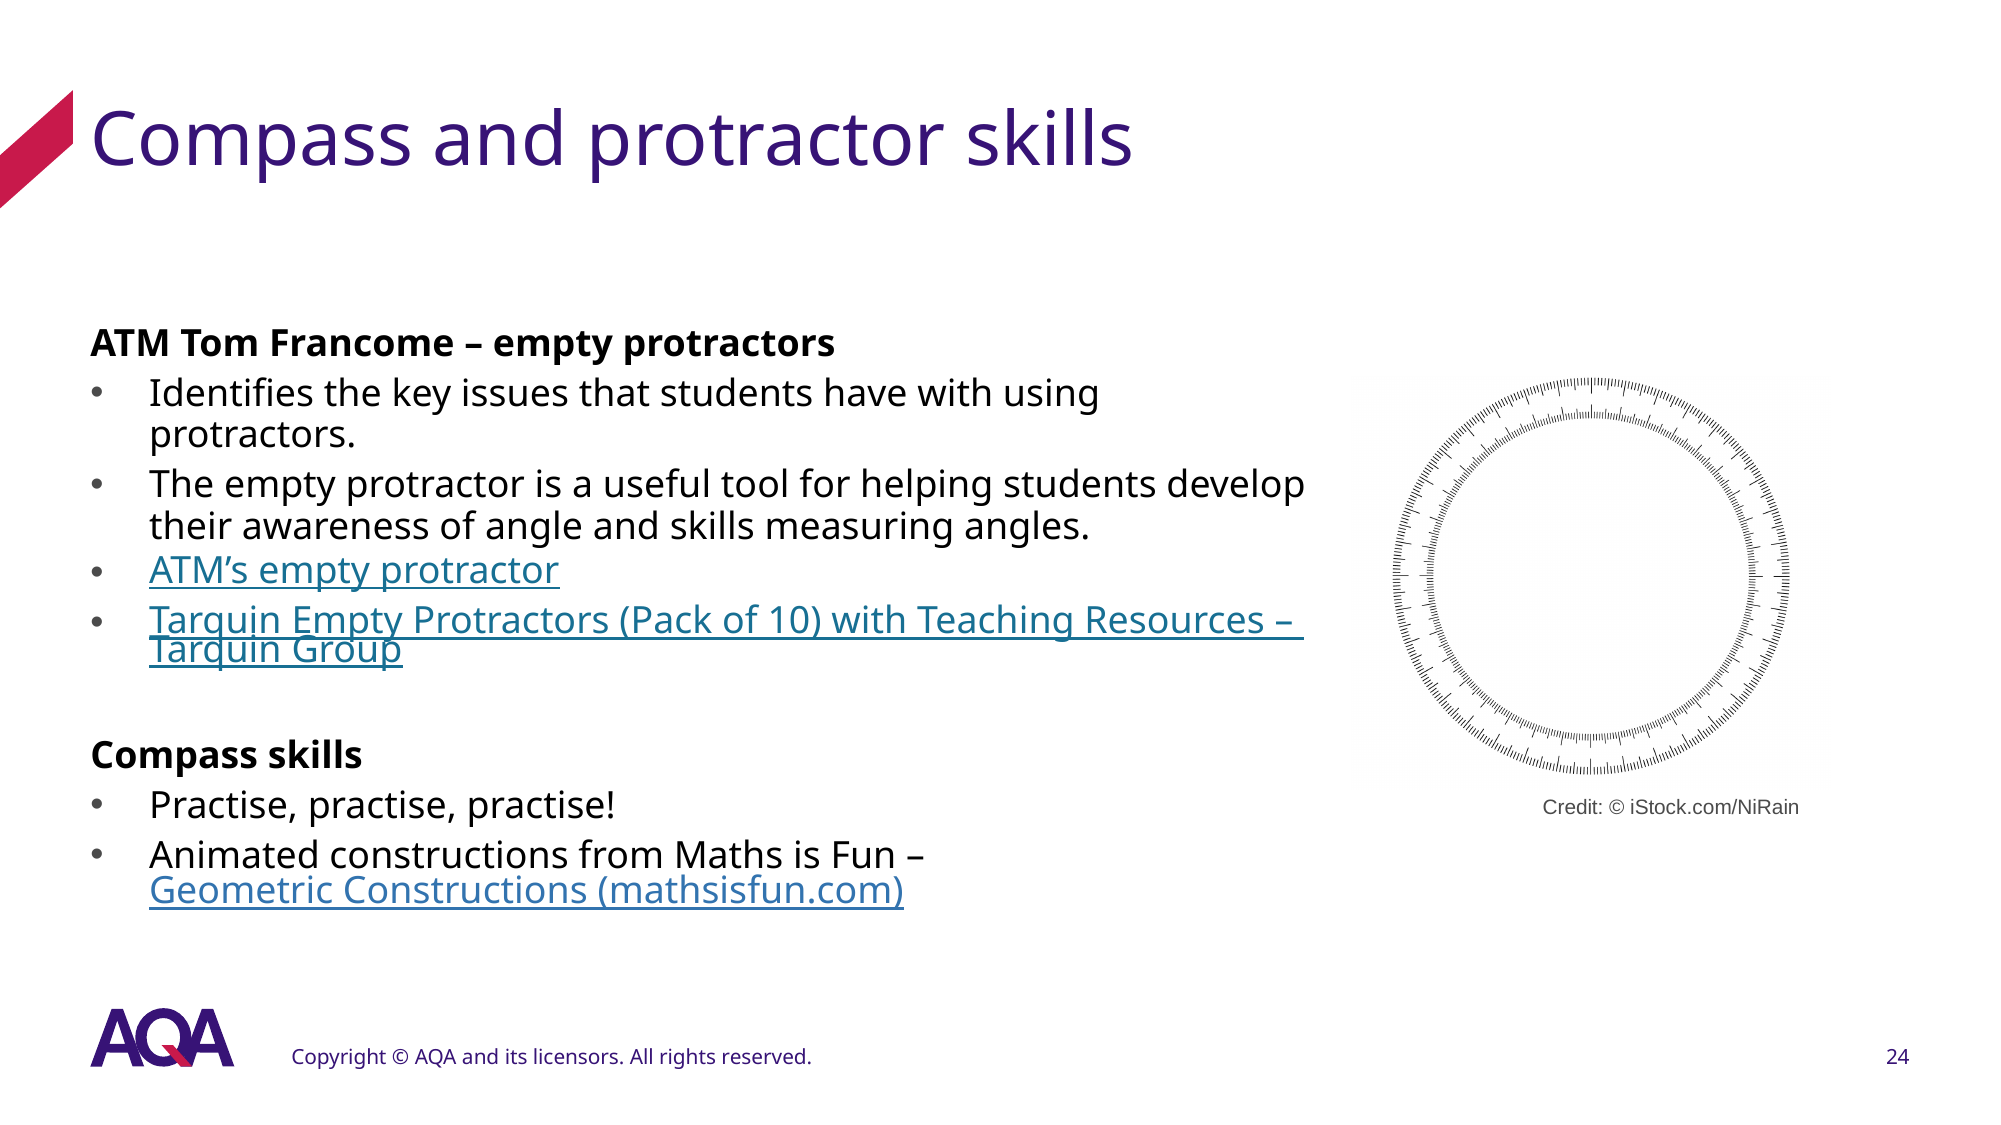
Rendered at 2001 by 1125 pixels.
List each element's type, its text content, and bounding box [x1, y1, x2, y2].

title Compass and protractor skills [90, 90, 1910, 276]
text_box Credit: © iStock.com/NiRain [1479, 790, 1815, 826]
footer Copyright © AQA and its licensors. All rights reserved. [291, 1012, 1480, 1072]
list ATM Tom Francome – empty protractors Identifies the key issues that students have with using protractors. The empty protractor is a useful tool for helping students develop their awareness of angle and skills measuring angles. ATM’s empty protractor Tarquin Empty Protractors (Pack of 10) with Teaching Resources – Tarquin Group Compass skills Practise, practise, practise! Animated constructions from Maths is Fun – Geometric Constructions (mathsisfun.com) [90, 321, 1316, 947]
picture [1351, 376, 1831, 790]
slide_number 24 [1769, 1012, 1910, 1072]
